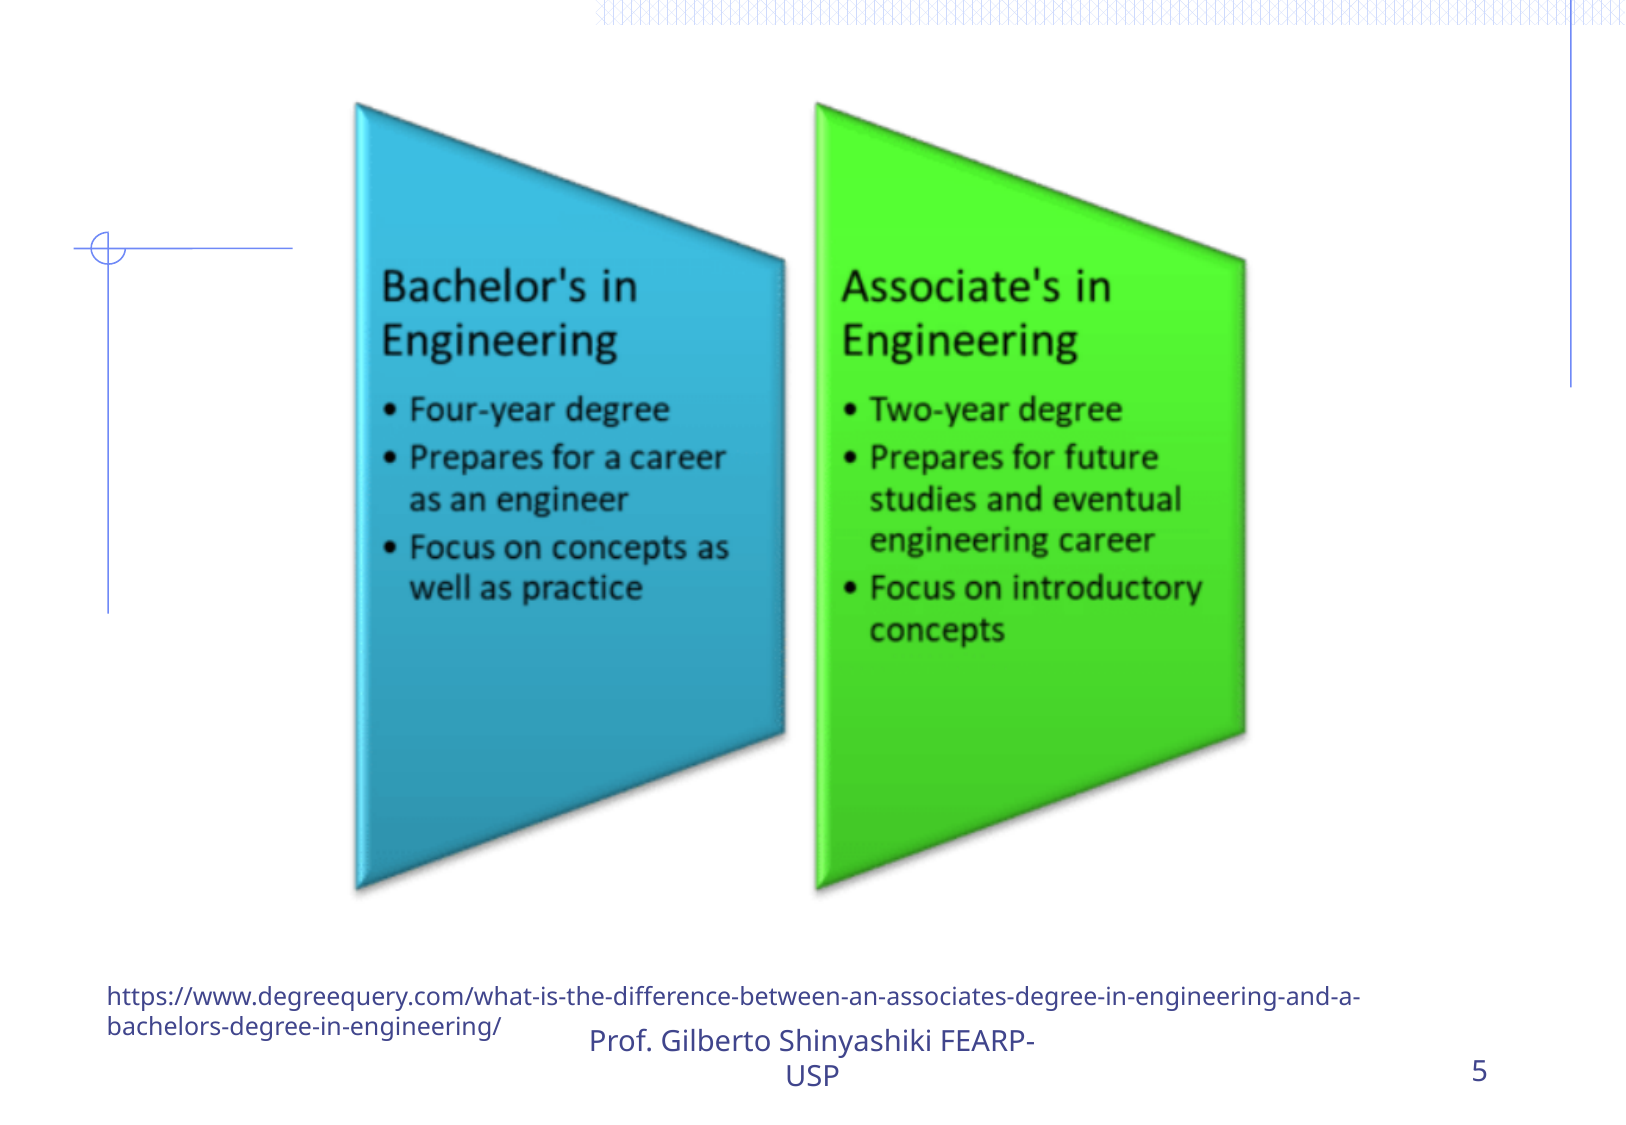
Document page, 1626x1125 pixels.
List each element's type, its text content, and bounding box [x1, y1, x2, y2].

slide_number 5 [1164, 1024, 1504, 1101]
footer Prof. Gilberto Shinyashiki FEARP-USP [554, 1048, 1071, 1101]
text_box https://www.degreequery.com/what-is-the-difference-between-an-associates-degree-in-engineering-and-a-bachelors-degree-in-engineering/ [91, 972, 1490, 1048]
picture [292, 56, 1264, 947]
